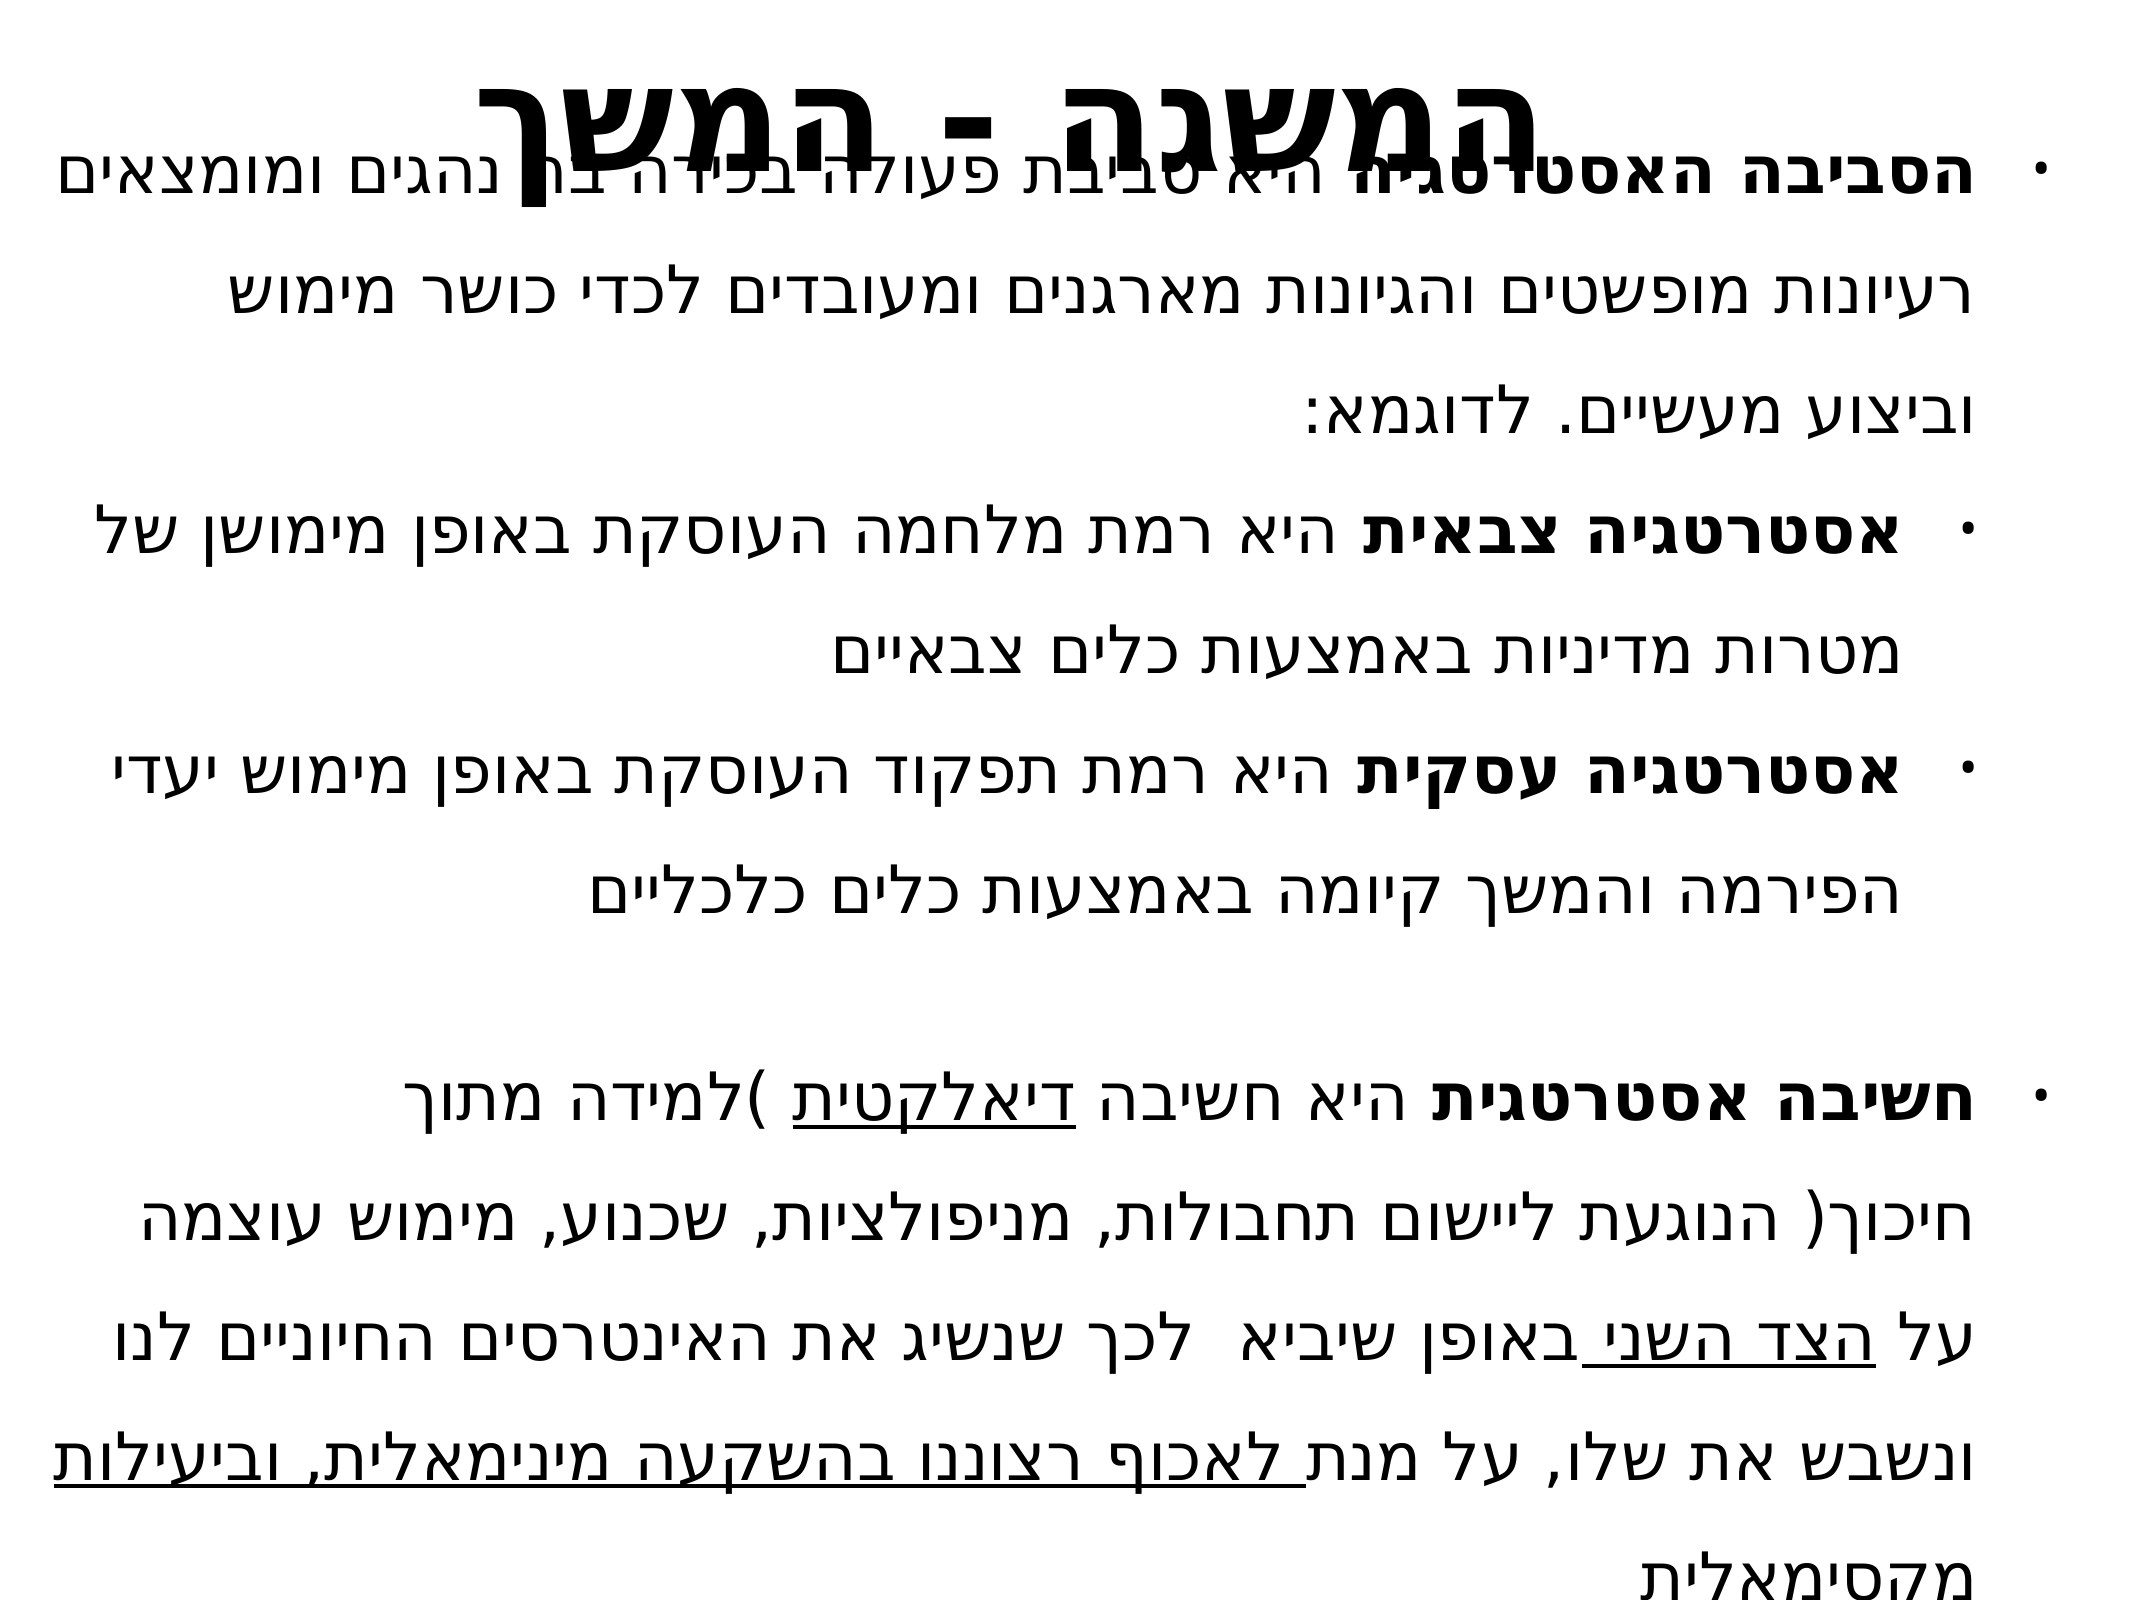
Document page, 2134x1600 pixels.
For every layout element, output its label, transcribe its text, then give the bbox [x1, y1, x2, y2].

title המשגה - המשך [100, 0, 1922, 185]
list הסביבה האסטרטגיה היא סביבת פעולה בכירה בה נהגים ומומצאים רעיונות מופשטים והגיונות מארגנים ומעובדים לכדי כושר מימוש וביצוע מעשיים. לדוגמא: אסטרטגיה צבאית היא רמת מלחמה העוסקת באופן מימושן של מטרות מדיניות באמצעות כלים צבאיים אסטרטגיה עסקית היא רמת תפקוד העוסקת באופן מימוש יעדי הפירמה והמשך קיומה באמצעות כלים כלכליים חשיבה אסטרטגית היא חשיבה דיאלקטית )למידה מתוך חיכוך( הנוגעת ליישום תחבולות, מניפולציות, שכנוע, מימוש עוצמה על הצד השני באופן שיביא לכך שנשיג את האינטרסים החיוניים לנו ונשבש את שלו, על מנת לאכוף רצוננו בהשקעה מינימאלית, וביעילות מקסימאלית [38, 185, 2059, 1515]
